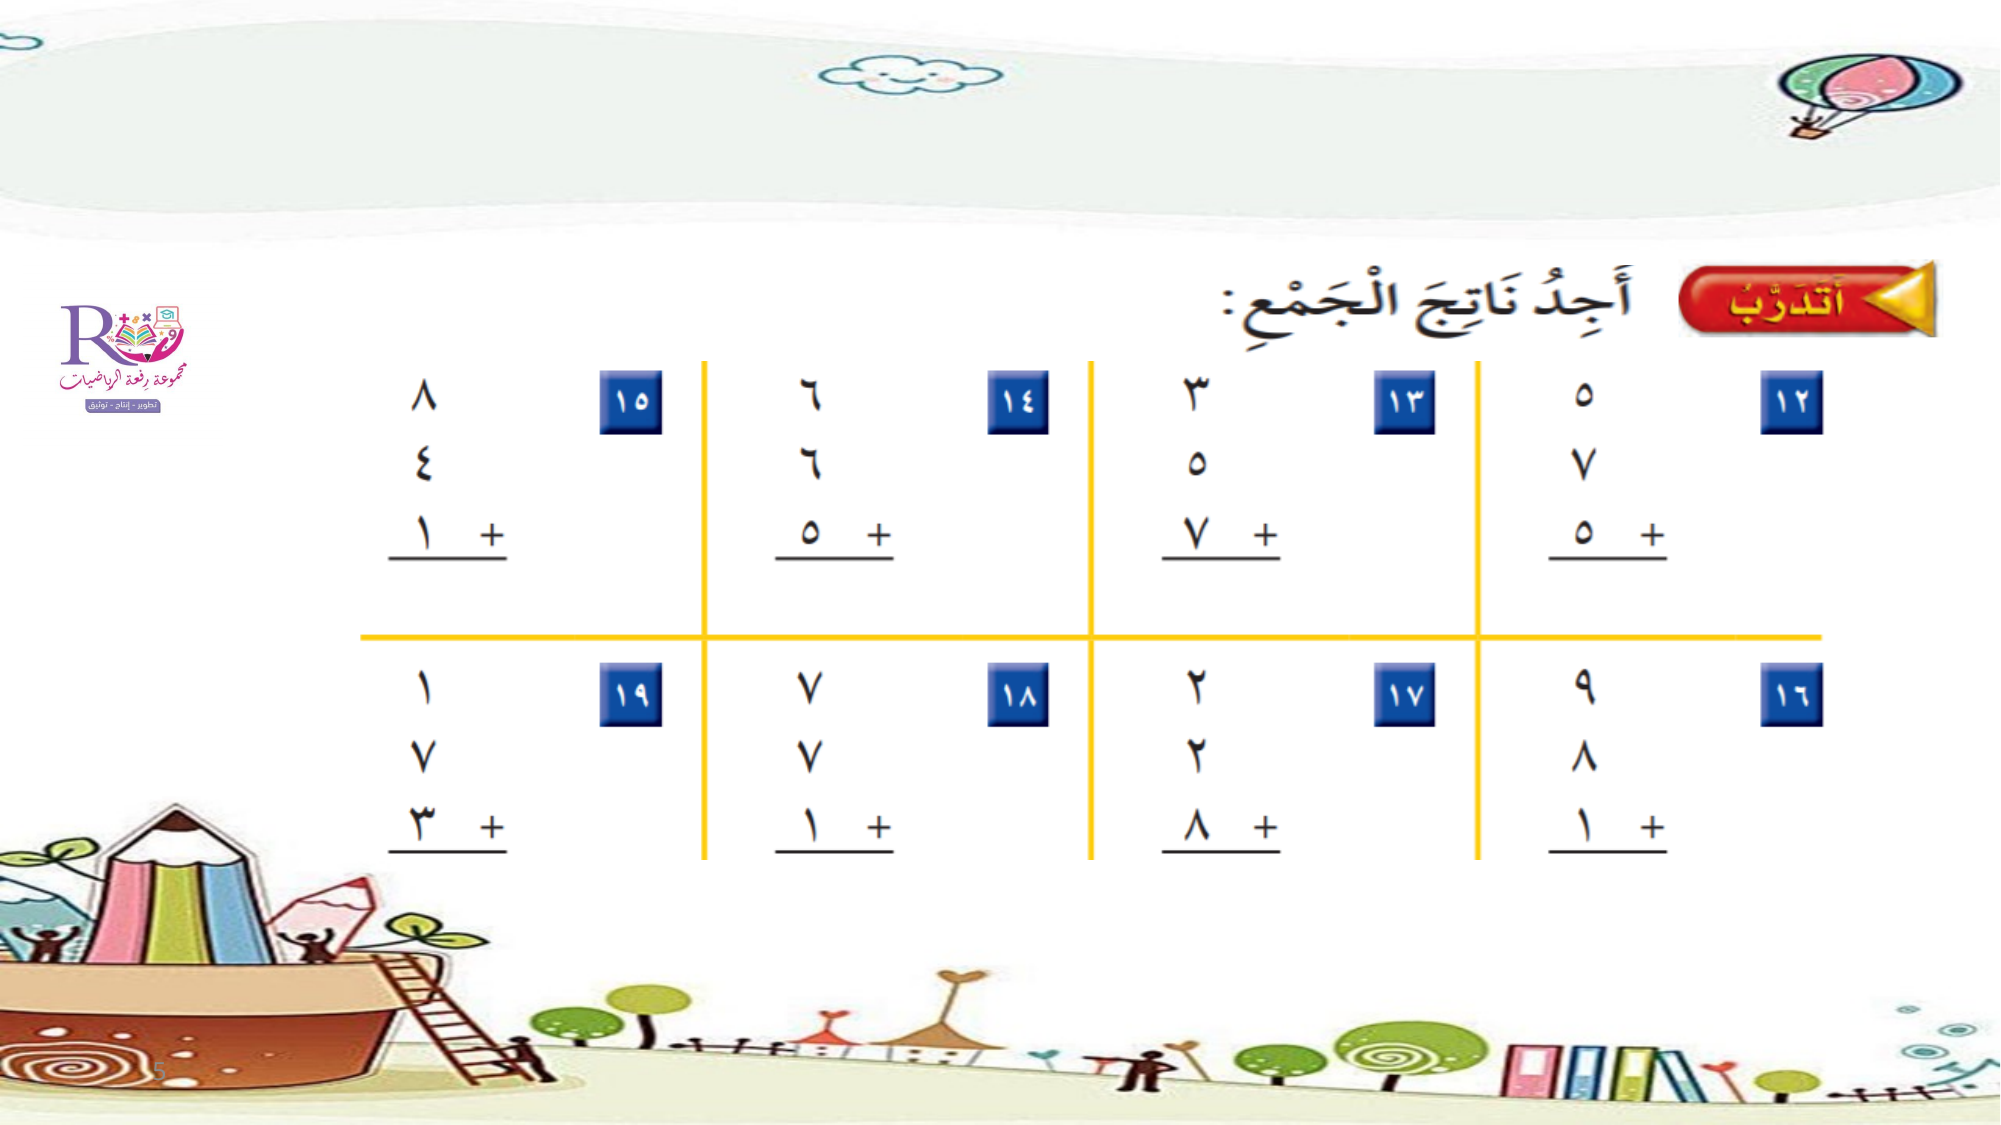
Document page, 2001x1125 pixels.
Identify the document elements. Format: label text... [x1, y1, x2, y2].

slide_number 5 [137, 1042, 588, 1103]
picture [0, 0, 2001, 1125]
